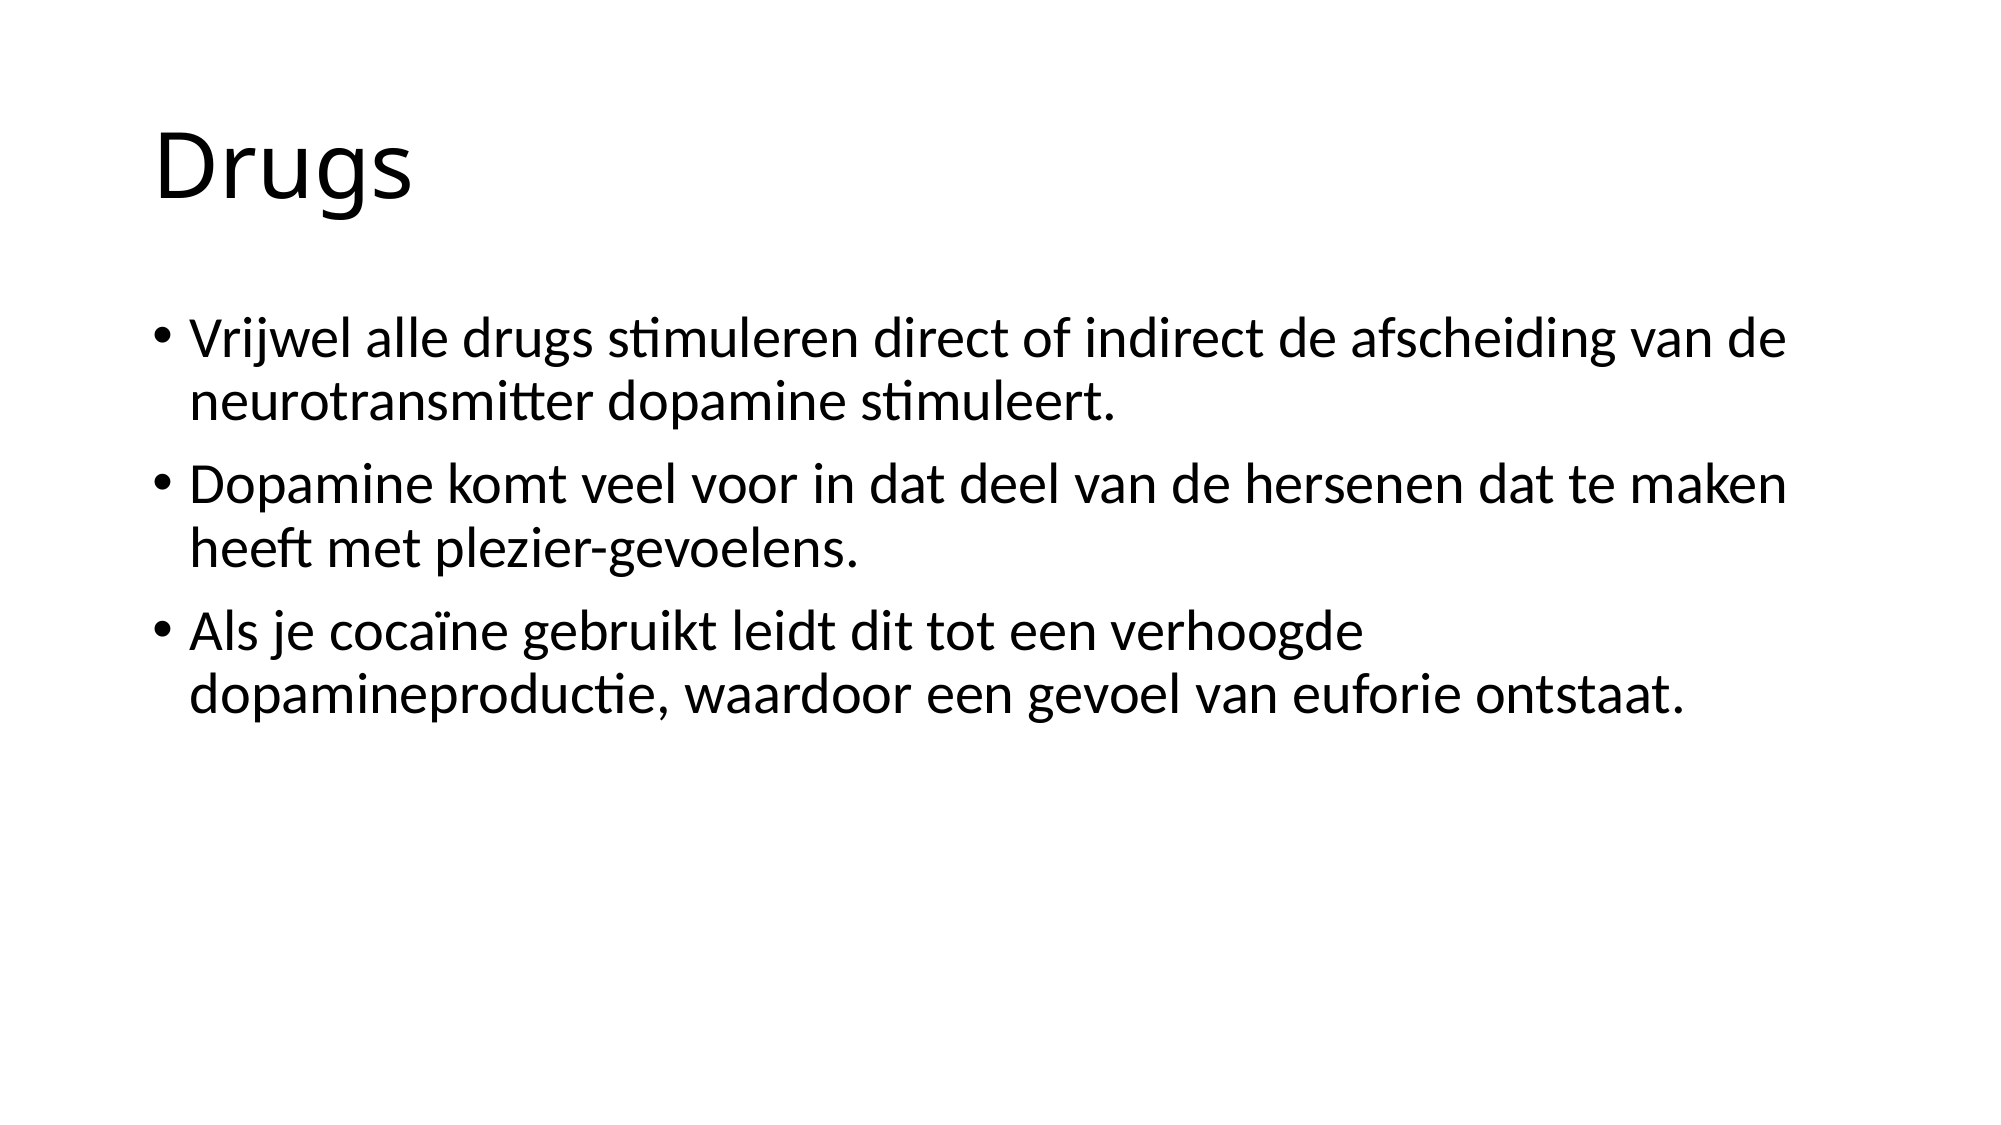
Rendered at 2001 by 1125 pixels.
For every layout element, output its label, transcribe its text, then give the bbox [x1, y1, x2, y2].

list Vrijwel alle drugs stimuleren direct of indirect de afscheiding van de neurotransmitter dopamine stimuleert. Dopamine komt veel voor in dat deel van de hersenen dat te maken heeft met plezier-gevoelens. Als je cocaïne gebruikt leidt dit tot een verhoogde dopamineproductie, waardoor een gevoel van euforie ontstaat. [137, 299, 1863, 1014]
title Drugs [137, 59, 1863, 278]
